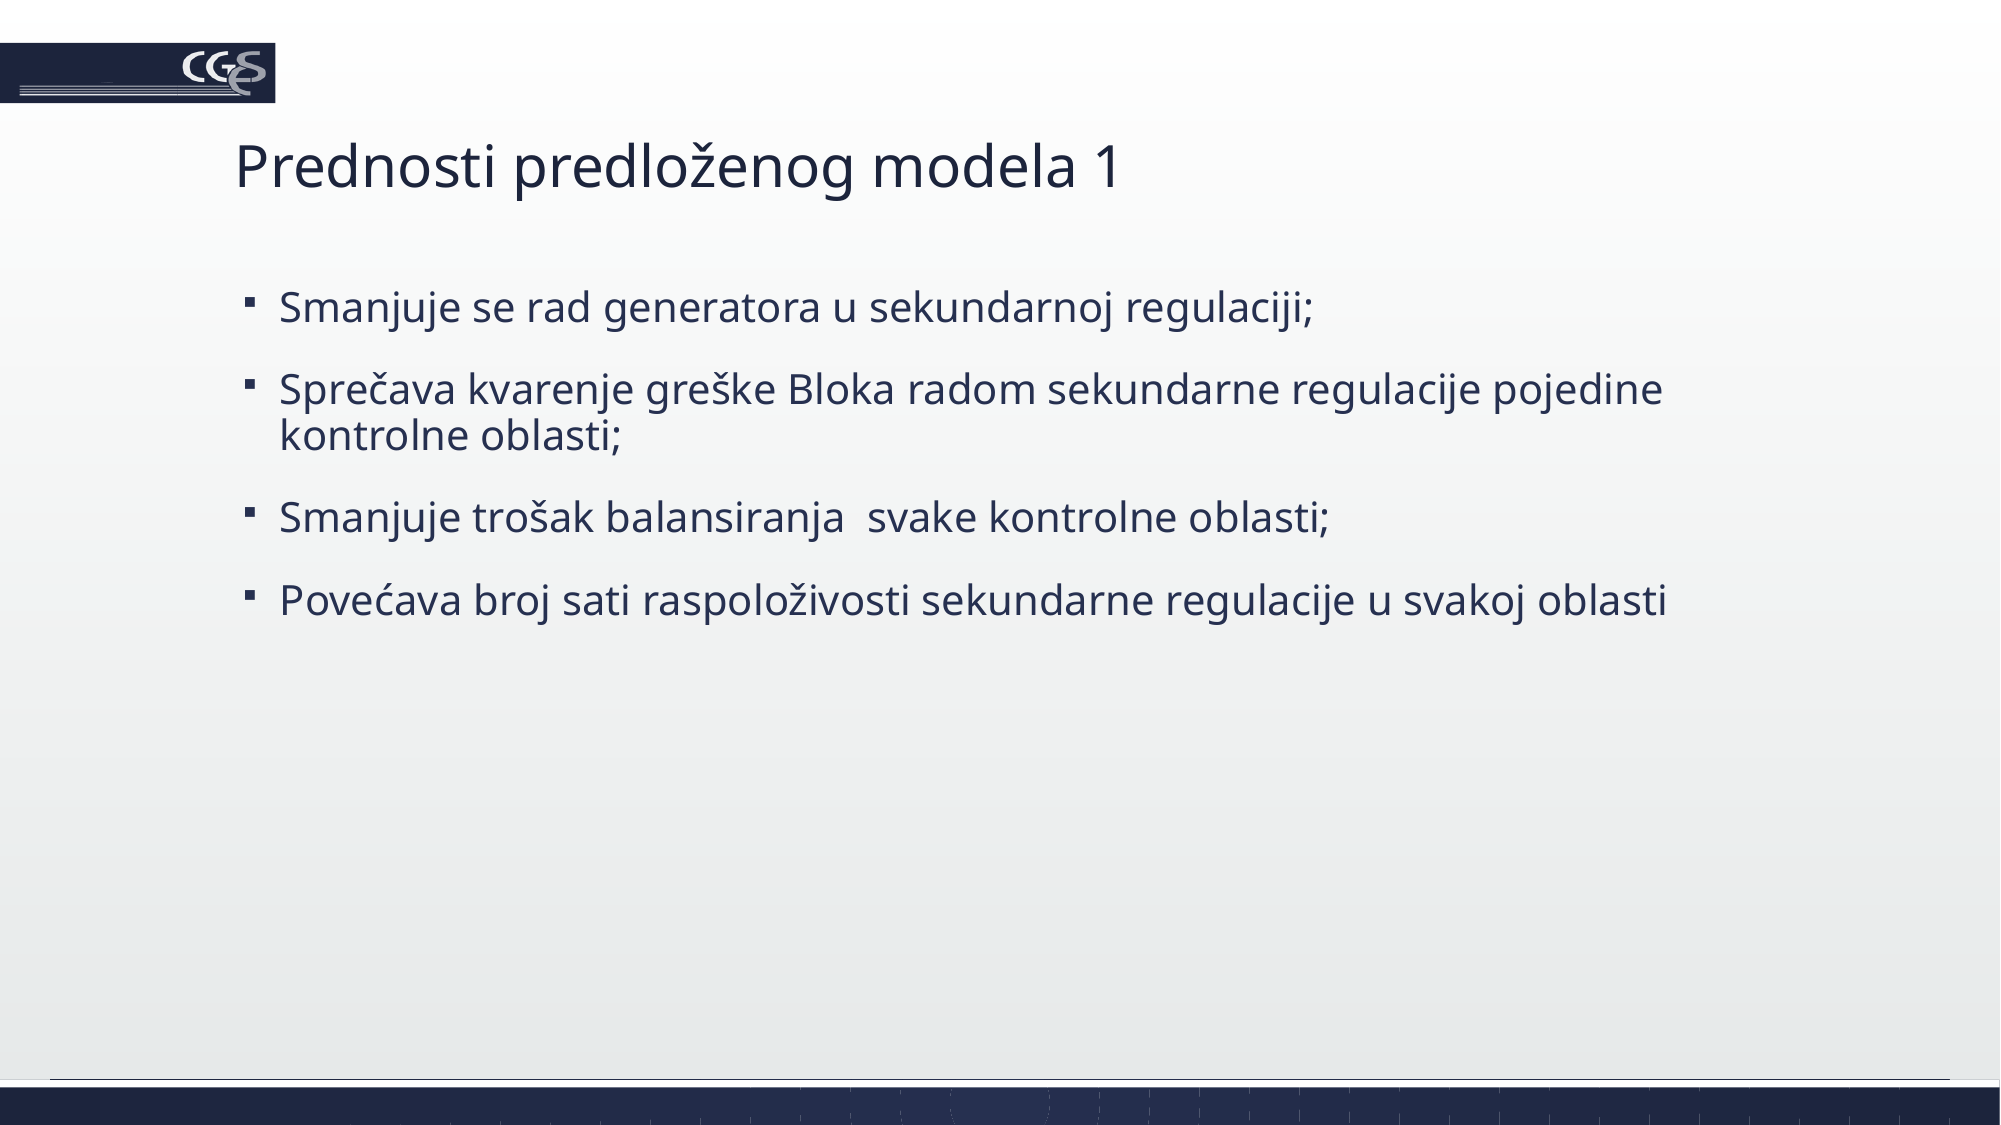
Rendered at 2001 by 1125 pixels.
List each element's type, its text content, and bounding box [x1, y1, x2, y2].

list Smanjuje se rad generatora u sekundarnoj regulaciji; Sprečava kvarenje greške Bloka radom sekundarne regulacije pojedine kontrolne oblasti; Smanjuje trošak balansiranja svake kontrolne oblasti; Povećava broj sati raspoloživosti sekundarne regulacije u svakoj oblasti [219, 278, 1780, 1035]
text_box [0, 42, 276, 104]
title Prednosti predloženog modela 1 [219, 76, 1780, 209]
